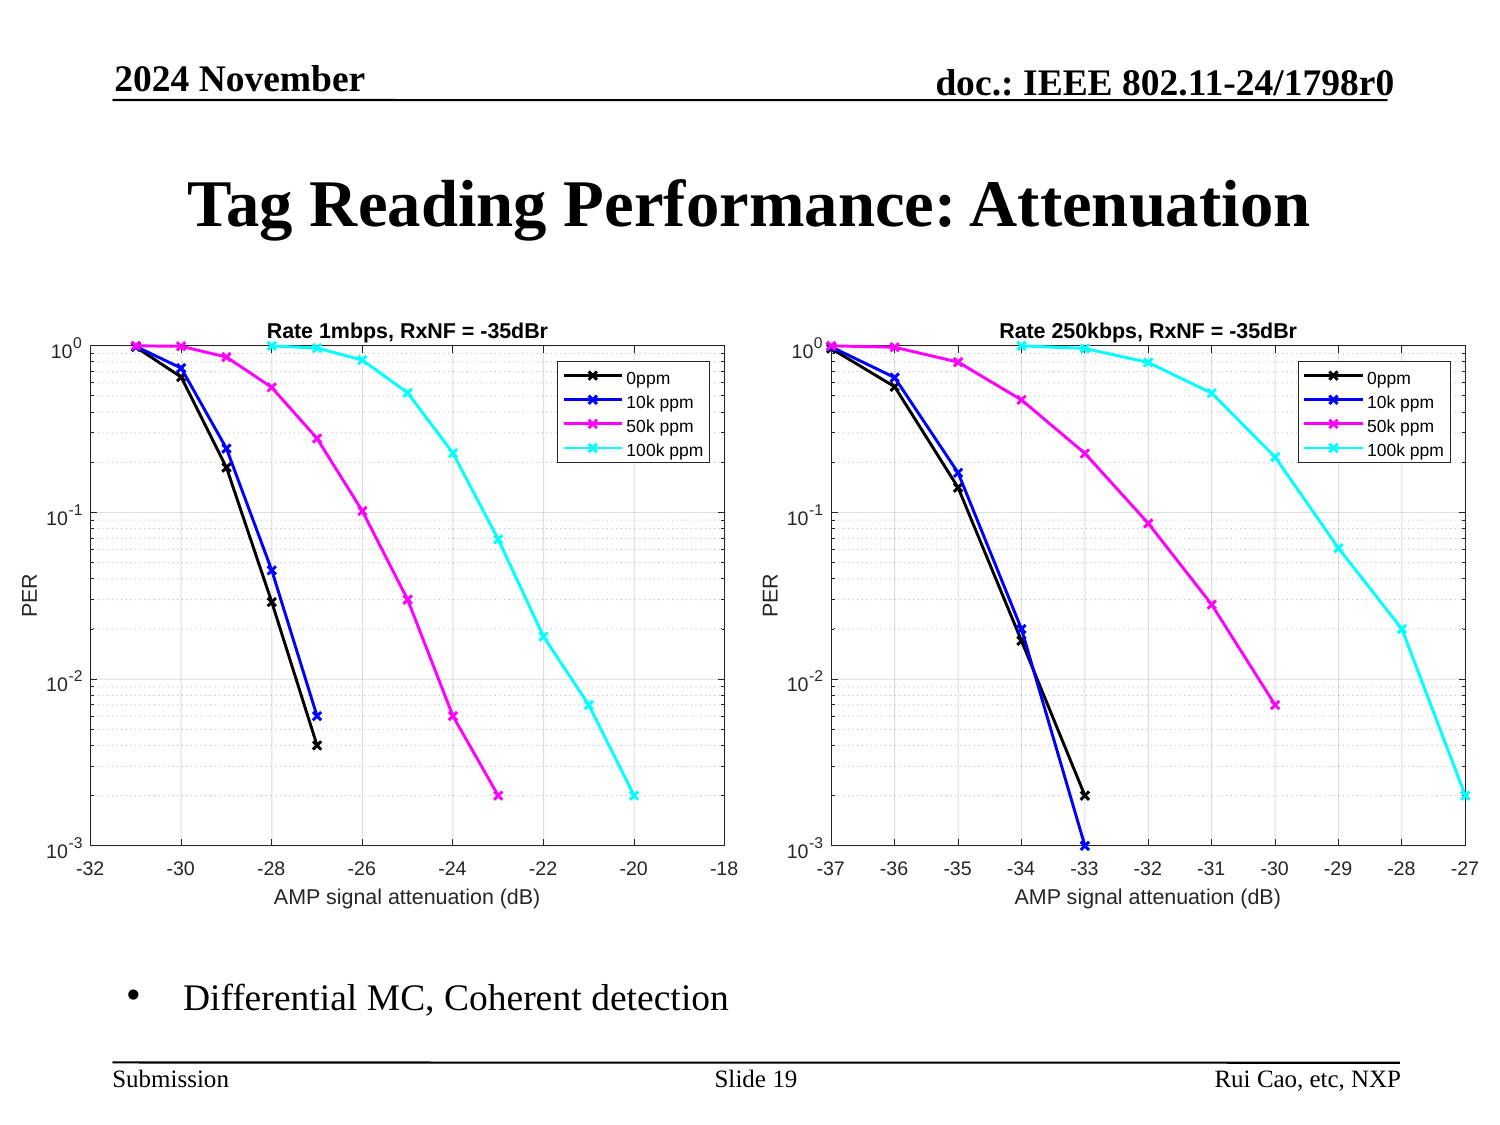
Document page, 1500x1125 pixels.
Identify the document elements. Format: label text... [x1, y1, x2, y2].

picture [0, 299, 1500, 913]
slide_number Slide 19 [712, 1061, 800, 1123]
list Differential MC, Coherent detection [111, 964, 1385, 1061]
title Tag Reading Performance: Attenuation [112, 112, 1388, 288]
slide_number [114, 54, 423, 100]
footer Rui Cao, etc, NXP [878, 1061, 1402, 1093]
